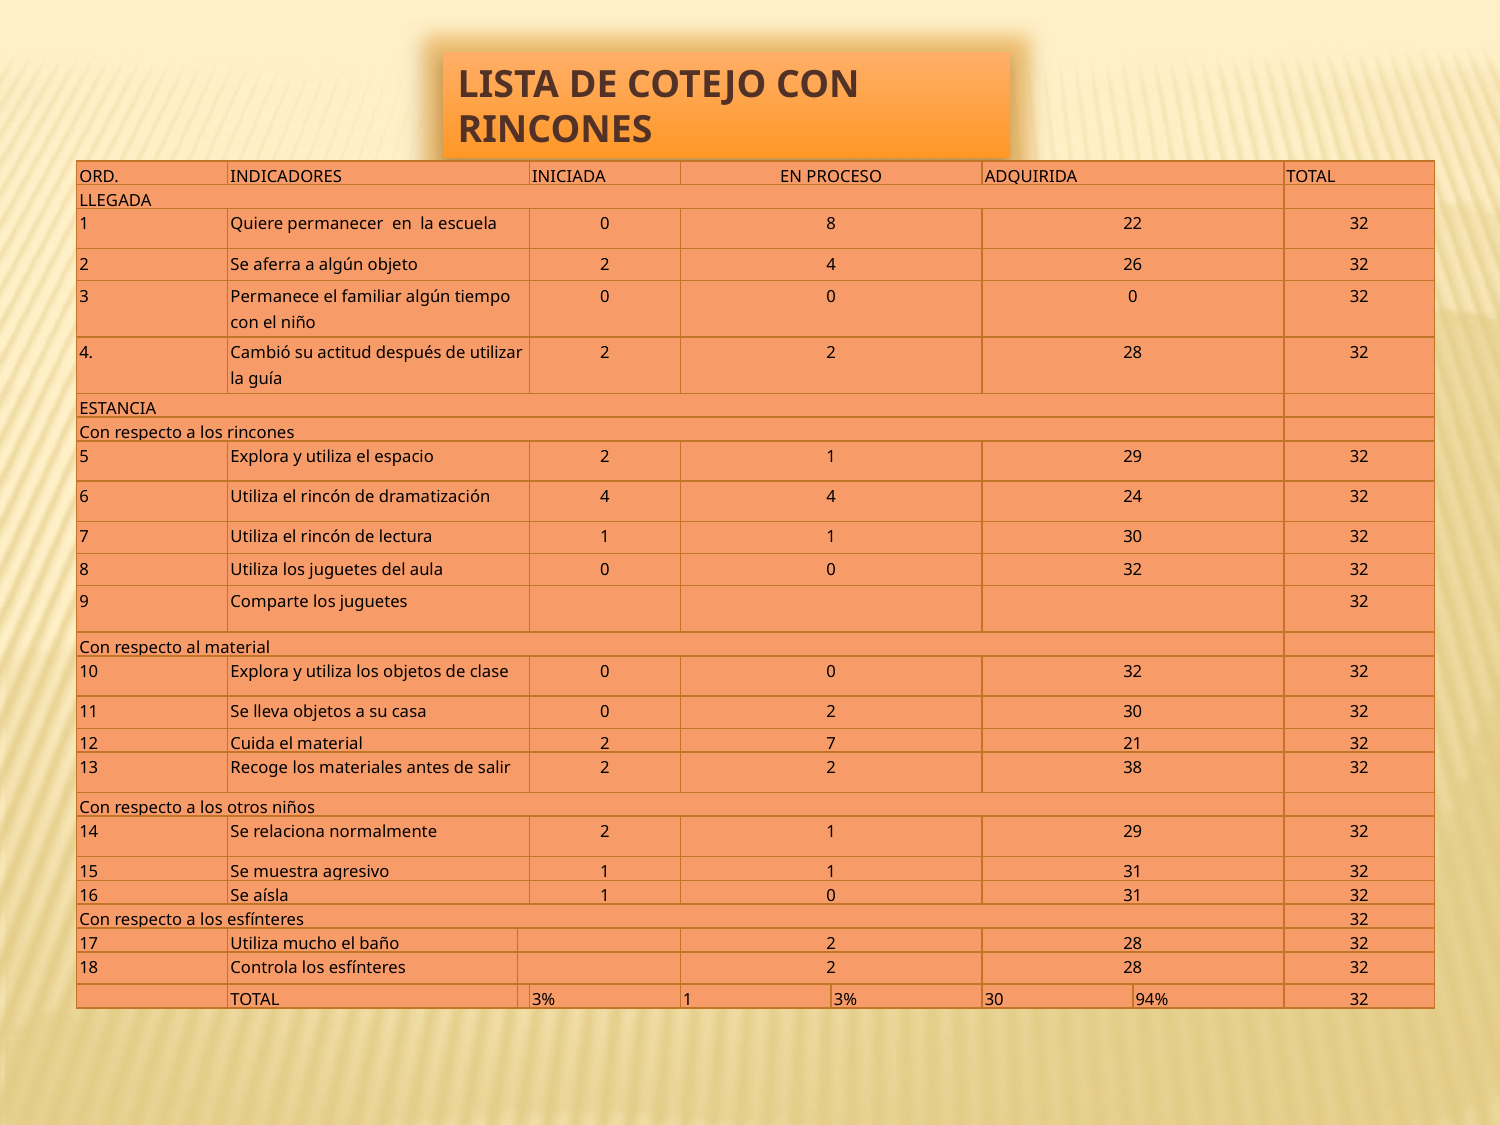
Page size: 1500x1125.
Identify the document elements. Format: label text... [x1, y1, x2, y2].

table_cell 1 [681, 442, 981, 480]
table_cell Utiliza el rincón de lectura [228, 522, 529, 553]
table_cell 2 [530, 729, 680, 751]
table_cell 32 [1285, 817, 1434, 856]
table_cell 30 [983, 697, 1283, 728]
table_cell 30 [983, 522, 1283, 553]
table_cell 8 [681, 209, 981, 248]
table_cell 32 [1285, 522, 1434, 553]
table_cell Se aferra a algún objeto [228, 249, 529, 280]
table_cell 1 [681, 817, 981, 856]
table_cell 38 [983, 753, 1283, 792]
table_cell Utiliza los juguetes del aula [228, 554, 529, 585]
table_cell 12 [77, 729, 227, 751]
table_cell [1285, 185, 1434, 208]
table_cell Con respecto a los rincones [77, 418, 1283, 440]
table_cell 1 [77, 209, 227, 248]
table_cell 2 [77, 249, 227, 280]
table_cell 16 [77, 881, 227, 903]
table_cell [518, 953, 680, 983]
table_cell Con respecto a los otros niños [77, 793, 1283, 815]
table_cell 21 [983, 729, 1283, 751]
table_cell 17 [77, 929, 227, 951]
table_cell 31 [983, 881, 1283, 903]
table_cell 32 [983, 657, 1283, 695]
table_cell 32 [983, 554, 1283, 585]
table_cell 2 [681, 953, 981, 983]
table_cell 0 [530, 209, 680, 248]
table_cell 32 [1285, 985, 1434, 1007]
table_cell 1 [681, 985, 830, 1007]
table_cell 4 [681, 482, 981, 521]
table_cell 1 [530, 857, 680, 880]
table_cell 22 [983, 209, 1283, 248]
table_cell 10 [77, 657, 227, 695]
table_cell [530, 586, 680, 631]
table_cell 5 [77, 442, 227, 480]
table_header INDICADORES [228, 162, 529, 184]
table_header INICIADA [530, 162, 680, 184]
table_cell 32 [1285, 881, 1434, 903]
table_cell 8 [77, 554, 227, 585]
table_cell 28 [983, 953, 1283, 983]
table_cell 29 [983, 817, 1283, 856]
table_cell 32 [1285, 482, 1434, 521]
table_cell [1285, 418, 1434, 440]
table_cell 1 [530, 881, 680, 903]
table_cell 29 [983, 442, 1283, 480]
table_header EN PROCESO [681, 162, 981, 184]
table_cell 1 [530, 522, 680, 553]
table_cell 0 [983, 281, 1283, 336]
table_cell [1285, 394, 1434, 416]
table_cell 18 [77, 953, 227, 983]
table_cell 6 [77, 482, 227, 521]
table_cell 28 [983, 338, 1283, 393]
table_cell Controla los esfínteres [228, 953, 517, 983]
table_cell Comparte los juguetes [228, 586, 529, 631]
table_cell 32 [1285, 857, 1434, 880]
table_cell LLEGADA [77, 185, 1283, 208]
table_cell 3% [832, 985, 981, 1007]
table_cell 31 [983, 857, 1283, 880]
table_cell 32 [1285, 281, 1434, 336]
table_cell Se lleva objetos a su casa [228, 697, 529, 728]
table_cell 14 [77, 817, 227, 856]
table_cell 30 [983, 985, 1132, 1007]
table_cell 32 [1285, 209, 1434, 248]
table_cell 2 [681, 929, 981, 951]
table_header ORD. [77, 162, 227, 184]
table_cell 0 [530, 554, 680, 585]
table_cell Quiere permanecer en la escuela [228, 209, 529, 248]
table_cell Explora y utiliza el espacio [228, 442, 529, 480]
table_cell Utiliza mucho el baño [228, 929, 517, 951]
table_cell Explora y utiliza los objetos de clase [228, 657, 529, 695]
table_cell [518, 985, 529, 1007]
table_cell 32 [1285, 442, 1434, 480]
table_cell 2 [530, 753, 680, 792]
table_cell 2 [530, 817, 680, 856]
table_cell 11 [77, 697, 227, 728]
table_header TOTAL [1285, 162, 1434, 184]
table_cell Utiliza el rincón de dramatización [228, 482, 529, 521]
table_cell Se relaciona normalmente [228, 817, 529, 856]
table_cell 32 [1285, 554, 1434, 585]
table_cell 2 [681, 697, 981, 728]
table_cell [681, 586, 981, 631]
table_cell 2 [681, 338, 981, 393]
table_cell 2 [530, 249, 680, 280]
table_cell 0 [530, 657, 680, 695]
table_cell 0 [681, 281, 981, 336]
table_cell 4 [530, 482, 680, 521]
table_cell 1 [681, 857, 981, 880]
table_cell 32 [1285, 249, 1434, 280]
table_cell Cambió su actitud después de utilizar la guía [228, 338, 529, 393]
table_cell 2 [530, 338, 680, 393]
table_cell 32 [1285, 753, 1434, 792]
table_cell [1285, 793, 1434, 815]
table_cell 32 [1285, 729, 1434, 751]
table_cell 7 [681, 729, 981, 751]
table_cell Con respecto al material [77, 633, 1283, 655]
table_cell Con respecto a los esfínteres [77, 905, 1283, 927]
table_cell 4. [77, 338, 227, 393]
table_cell 0 [530, 281, 680, 336]
table_cell Cuida el material [228, 729, 529, 751]
table_cell 32 [1285, 905, 1434, 927]
table_cell Recoge los materiales antes de salir [228, 753, 529, 792]
table_cell 2 [681, 753, 981, 792]
table_cell 1 [681, 522, 981, 553]
table_cell ESTANCIA [77, 394, 1283, 416]
table_cell 3 [77, 281, 227, 336]
table_cell [1285, 633, 1434, 655]
table_cell 0 [681, 657, 981, 695]
table_cell 13 [77, 753, 227, 792]
table_cell Se aísla [228, 881, 529, 903]
table_cell 3% [530, 985, 680, 1007]
table_cell Se muestra agresivo [228, 857, 529, 880]
table_cell [983, 586, 1283, 631]
table_cell 28 [983, 929, 1283, 951]
table_cell [518, 929, 680, 951]
table_header ADQUIRIDA [983, 162, 1283, 184]
table_cell 32 [1285, 586, 1434, 631]
table_cell 94% [1134, 985, 1283, 1007]
table_cell 9 [77, 586, 227, 631]
table_cell 32 [1285, 697, 1434, 728]
table_cell Permanece el familiar algún tiempo con el niño [228, 281, 529, 336]
table_cell 0 [530, 697, 680, 728]
table_cell 0 [681, 881, 981, 903]
table_cell 0 [681, 554, 981, 585]
table_cell 7 [77, 522, 227, 553]
text_box LISTA DE COTEJO CON RINCONES [442, 52, 1010, 158]
table_cell 32 [1285, 953, 1434, 983]
table_cell 26 [983, 249, 1283, 280]
table_cell 32 [1285, 929, 1434, 951]
table_cell TOTAL [228, 985, 517, 1007]
table_cell 32 [1285, 657, 1434, 695]
table_cell 32 [1285, 338, 1434, 393]
table_cell 24 [983, 482, 1283, 521]
table_cell 4 [681, 249, 981, 280]
table_cell 15 [77, 857, 227, 880]
table_cell [77, 985, 227, 1007]
table_cell 2 [530, 442, 680, 480]
